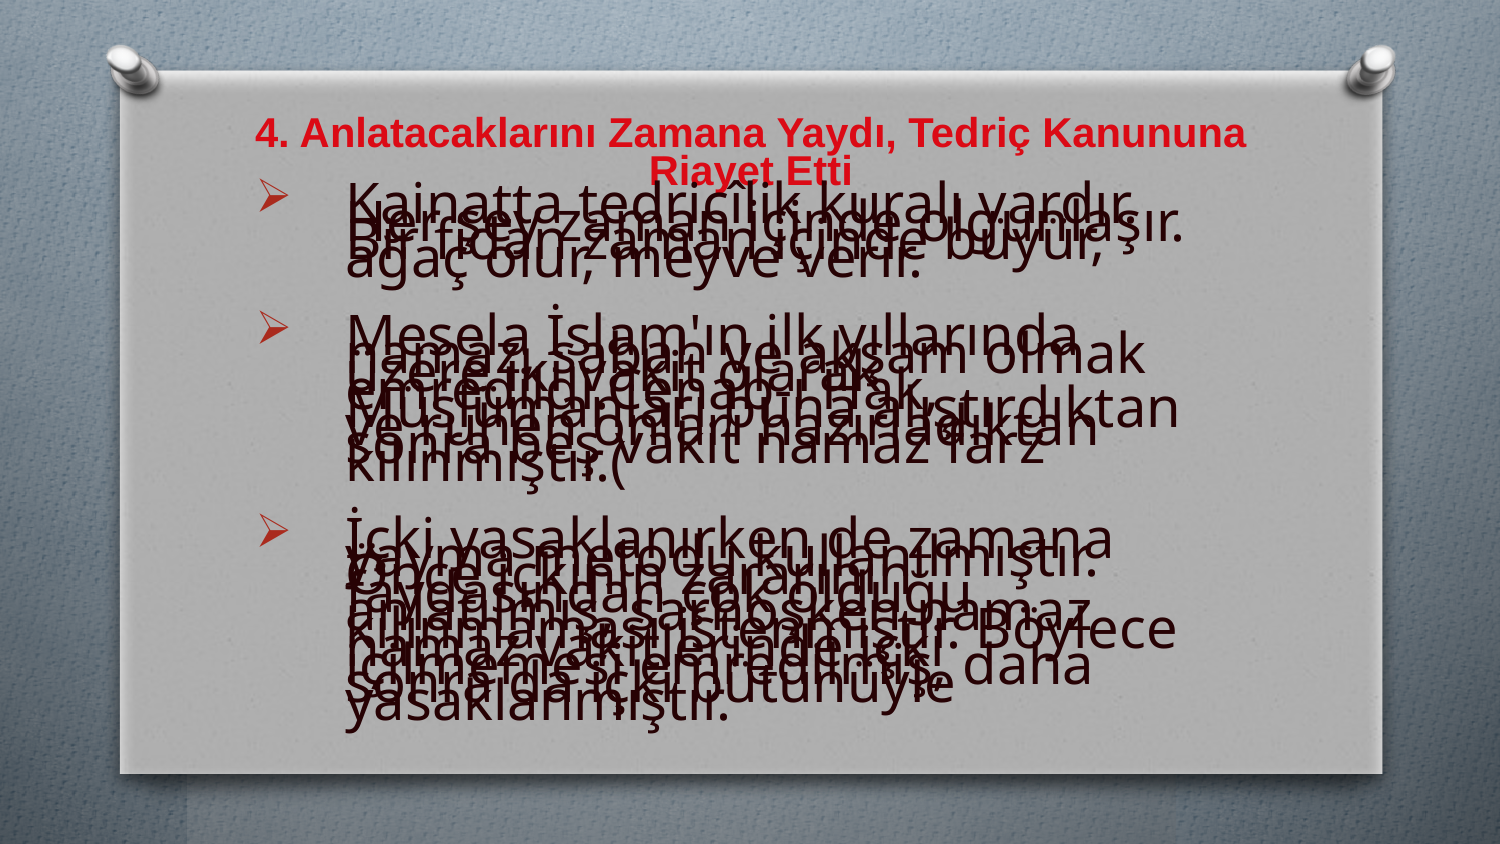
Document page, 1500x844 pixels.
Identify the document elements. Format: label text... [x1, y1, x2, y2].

list Kainatta tedricîlik kuralı vardır. Her şey zaman içinde olgunlaşır. Bir fidan zaman içinde büyür, ağaç olur, meyve verir. Mesela İslam'ın ilk yıllarında namaz, sabah ve akşam olmak üzere iki vakit olarak emredildi.Cenab-ı Hak, Müslümanları buna alıştırdıktan ve ruhen onları hazırladıktan sonra beş vakit namaz farz kılınmıştır.( İçki yasaklanırken de zamana yayma metodu kullanılmıştır. Önce içkinin zararının faydasından çok olduğu anlatılmış, sarhoşken namaz kılınmaması istenmiştir. Böylece namaz vakitlerinde içki içilmemesi emredilmiş, daha sonra da içki bütünüyle yasaklanmıştır. [240, 209, 1244, 751]
title 4. Anlatacaklarını Zamana Yaydı, Tedriç Kanununa Riayet Etti [179, 100, 1323, 249]
picture [80, 18, 192, 119]
picture [1322, 22, 1433, 121]
